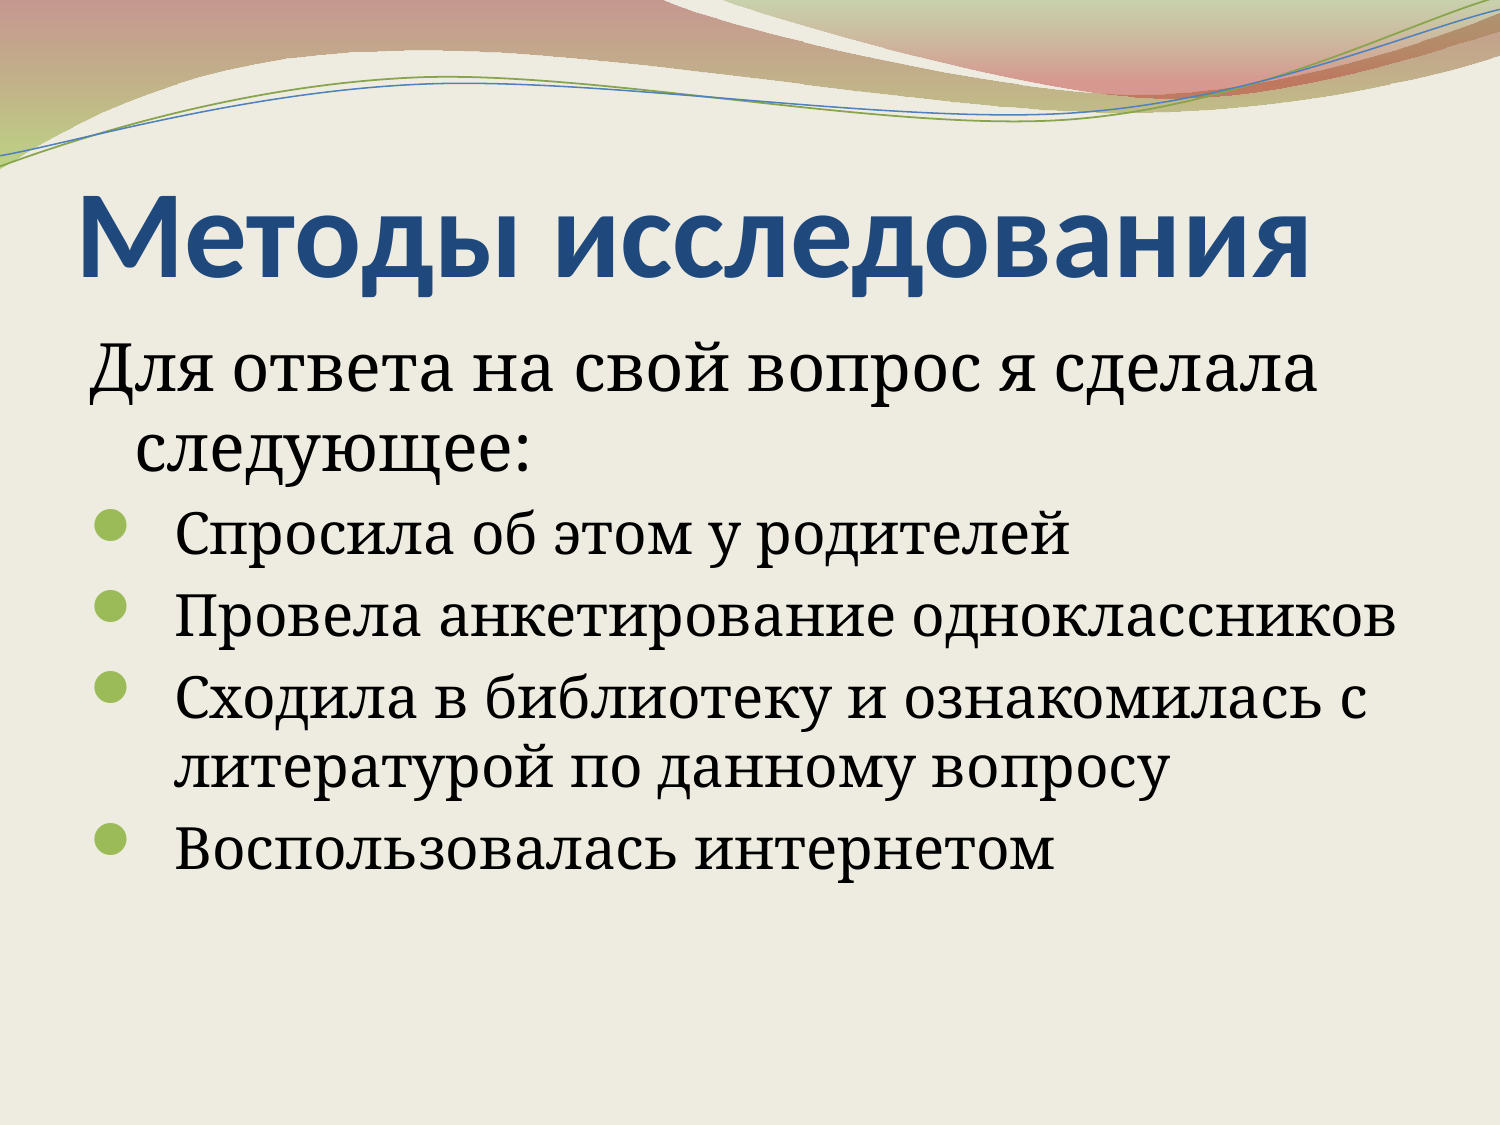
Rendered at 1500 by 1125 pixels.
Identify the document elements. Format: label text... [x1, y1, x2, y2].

title Методы исследования [75, 115, 1425, 303]
list Для ответа на свой вопрос я сделала следующее: Спросила об этом у родителей Провела анкетирование одноклассников Сходила в библиотеку и ознакомилась с литературой по данному вопросу Воспользовалась интернетом [75, 317, 1425, 1038]
